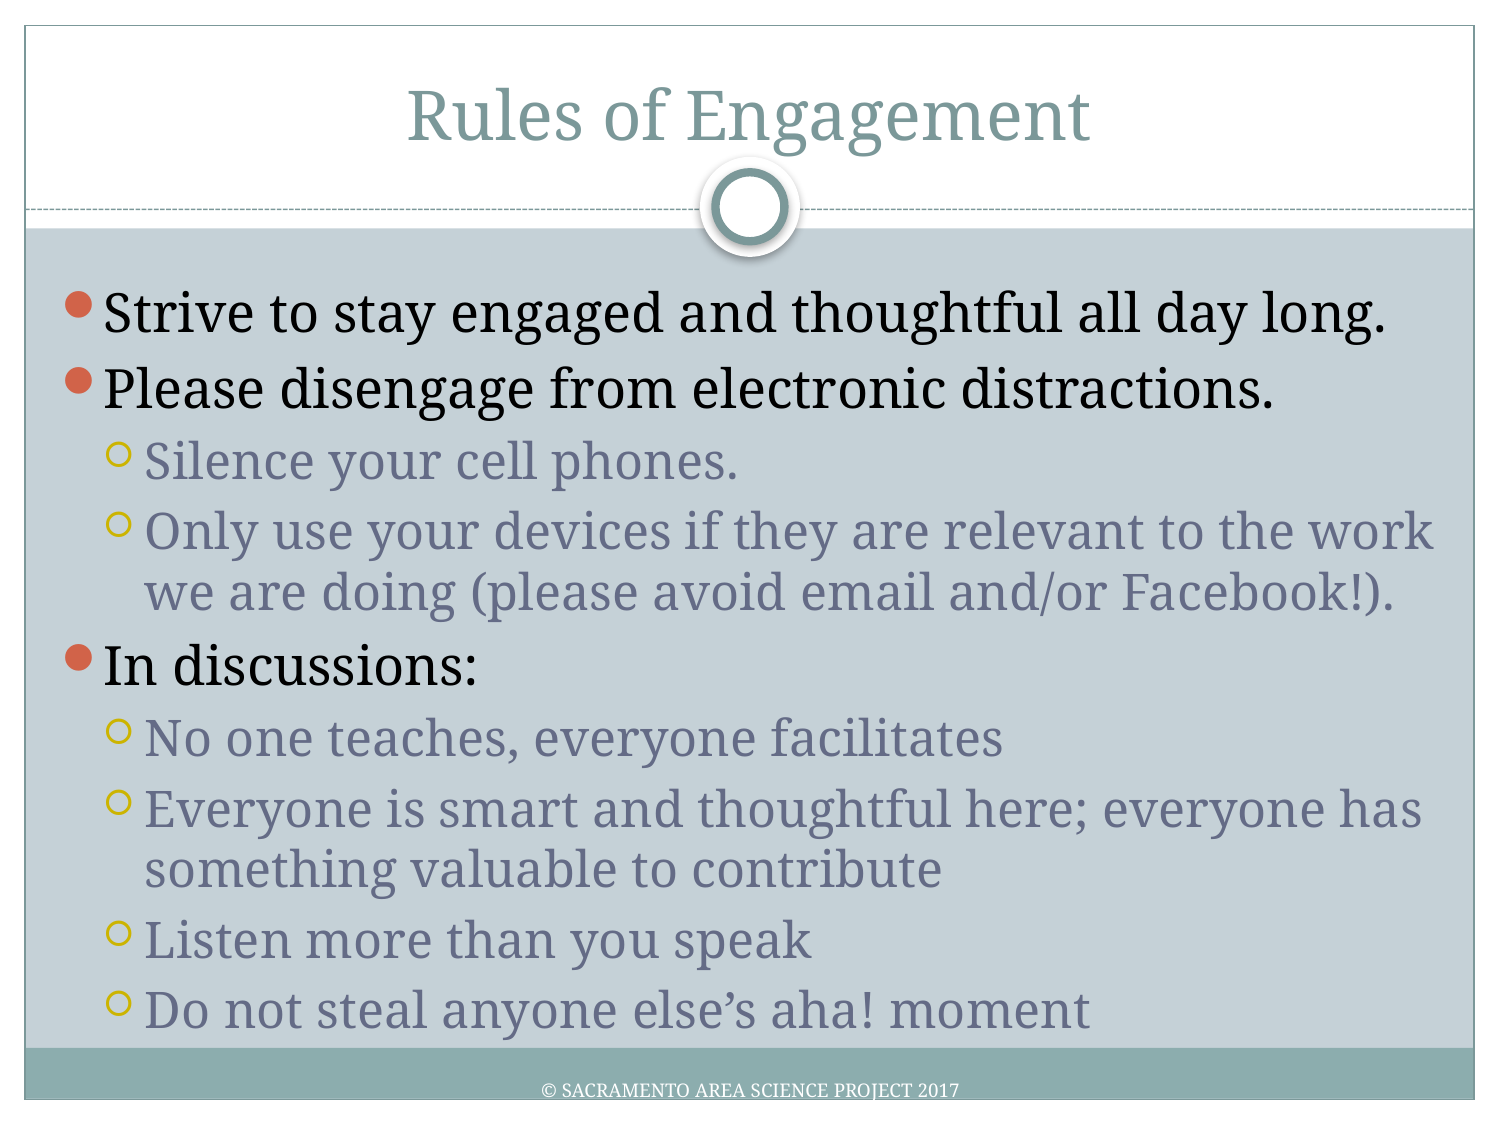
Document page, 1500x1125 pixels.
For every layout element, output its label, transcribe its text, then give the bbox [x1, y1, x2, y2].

list Strive to stay engaged and thoughtful all day long. Please disengage from electronic distractions. Silence your cell phones. Only use your devices if they are relevant to the work we are doing (please avoid email and/or Facebook!). In discussions: No one teaches, everyone facilitates Everyone is smart and thoughtful here; everyone has something valuable to contribute Listen more than you speak Do not steal anyone else’s aha! moment [46, 270, 1454, 1078]
title Rules of Engagement [49, 37, 1450, 162]
